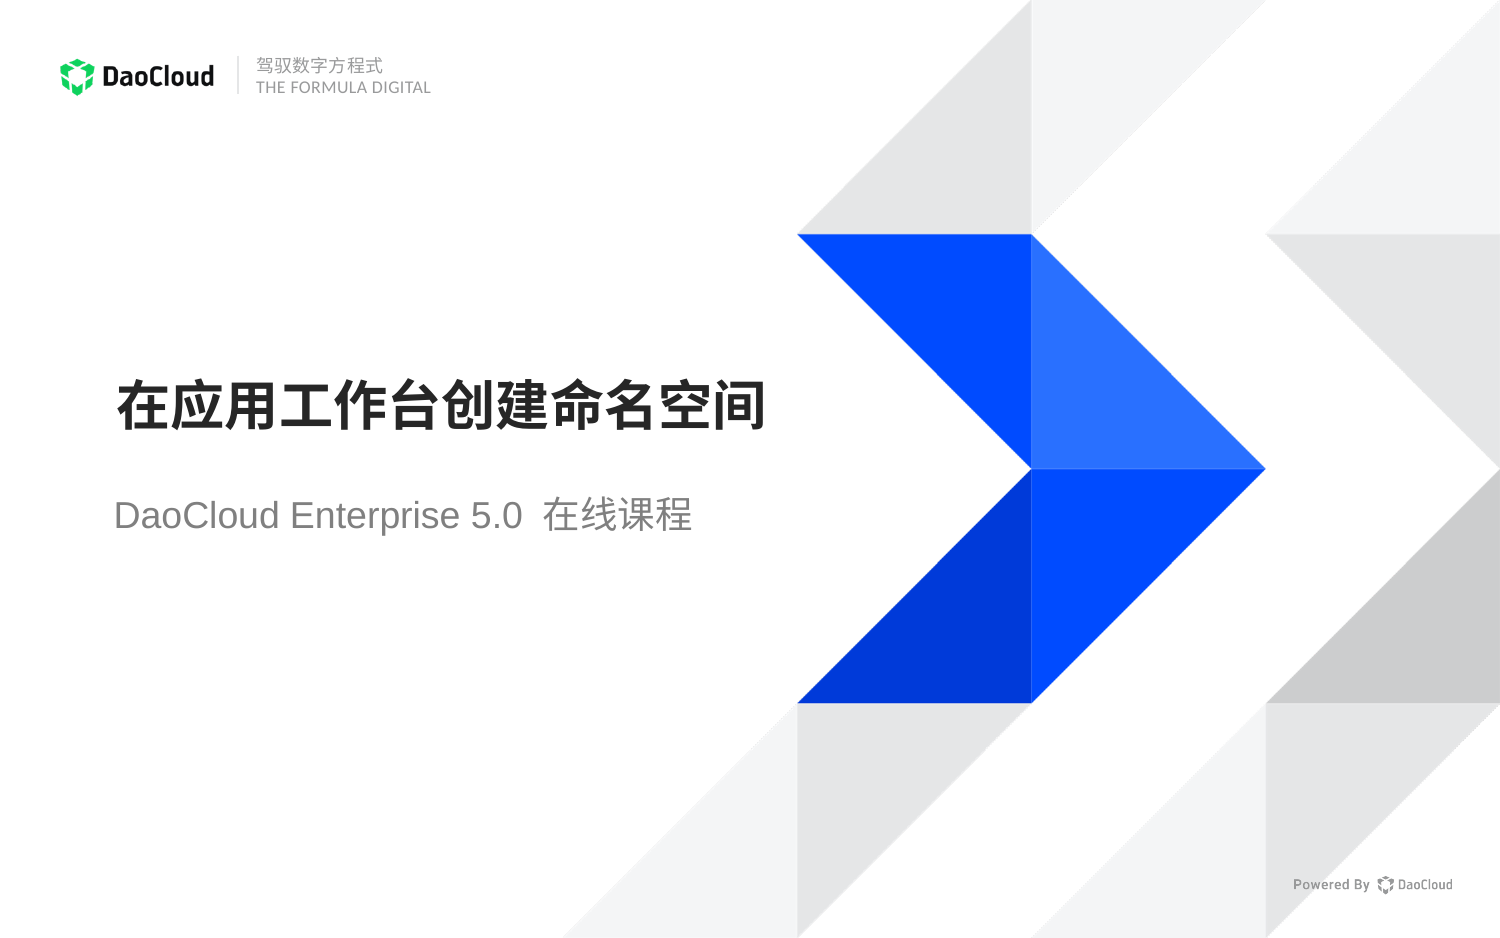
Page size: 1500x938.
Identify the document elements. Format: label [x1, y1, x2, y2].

text_box [45, 46, 438, 105]
picture [0, 0, 1500, 938]
